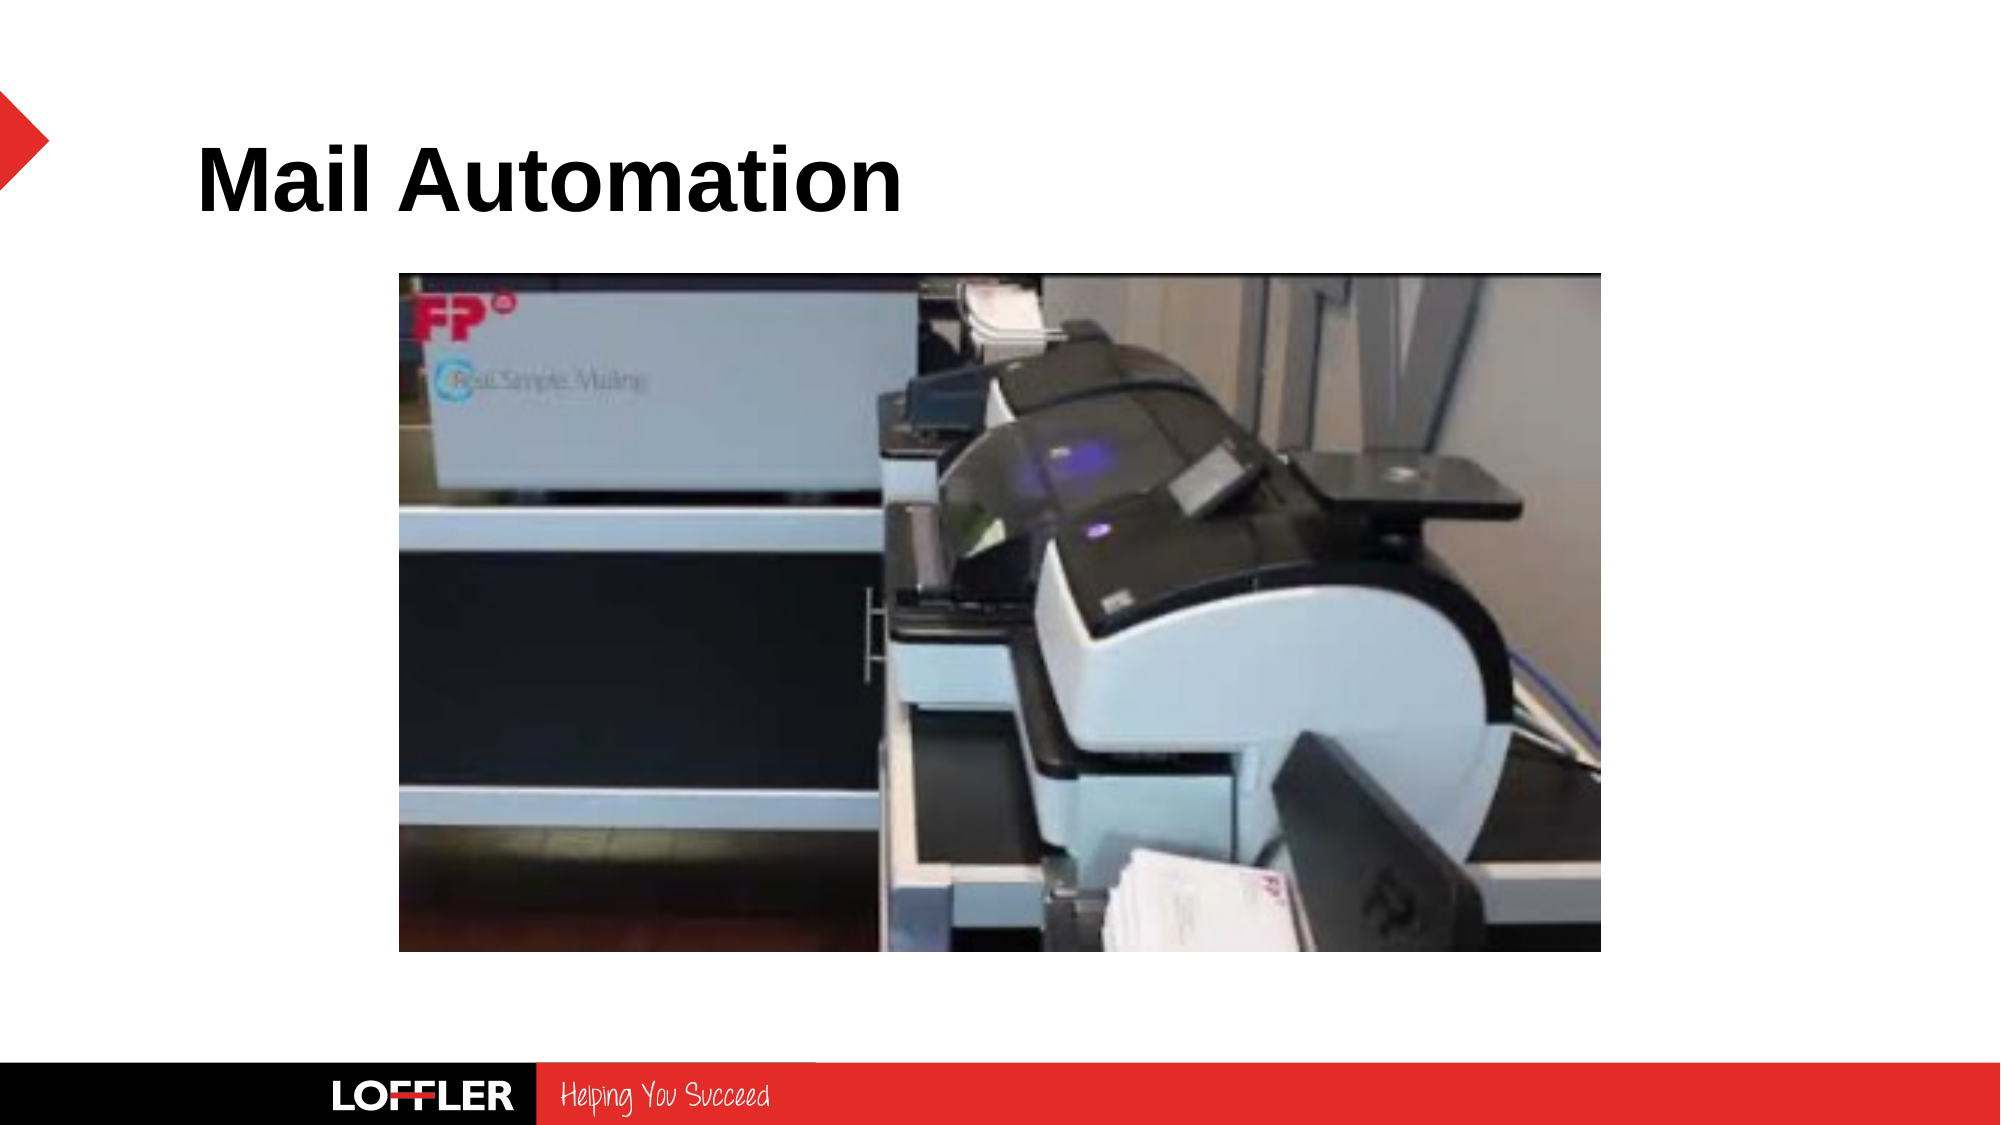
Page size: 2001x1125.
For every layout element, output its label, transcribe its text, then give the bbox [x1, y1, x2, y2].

picture [333, 1068, 514, 1123]
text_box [398, 272, 1602, 953]
picture [560, 1074, 774, 1121]
text_box Mail Automation [181, 112, 1819, 438]
